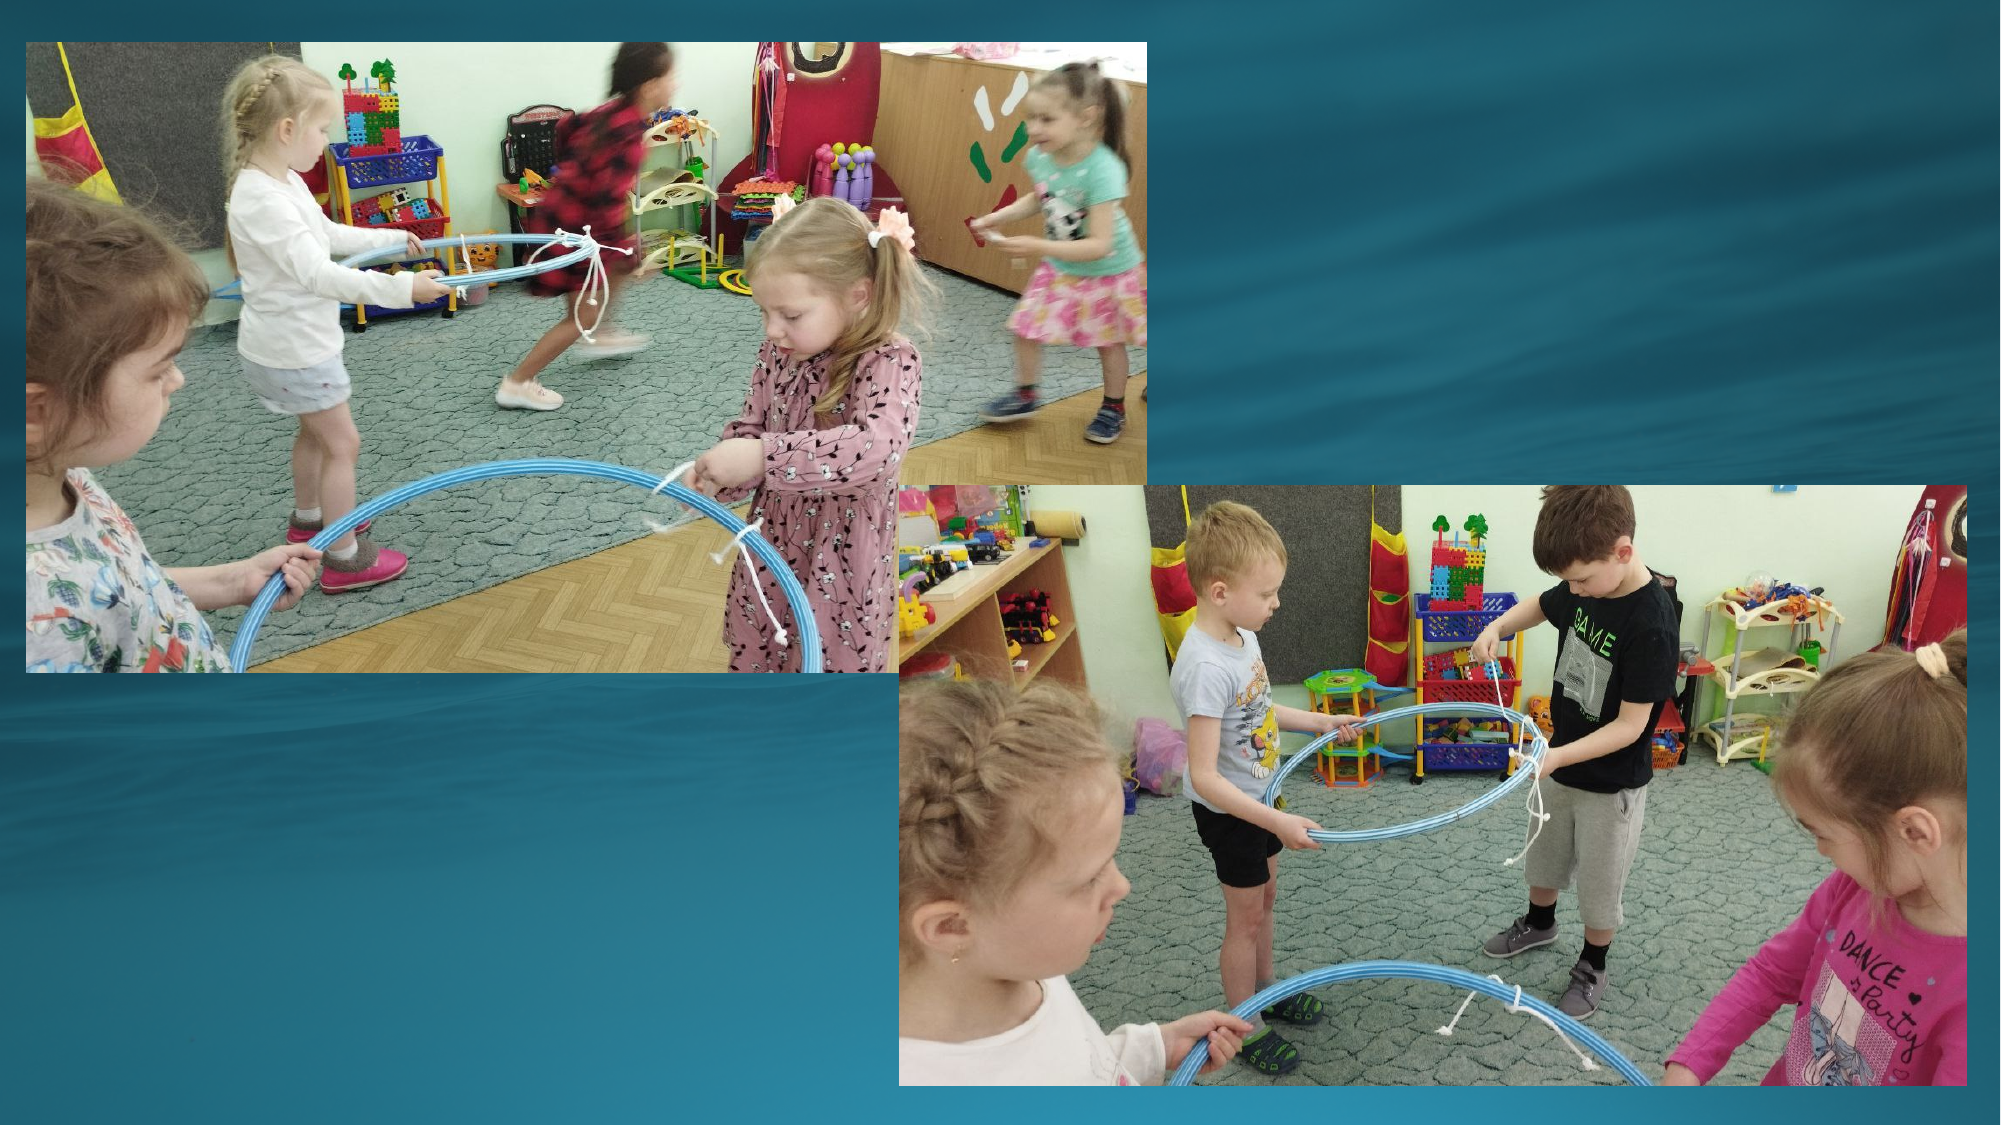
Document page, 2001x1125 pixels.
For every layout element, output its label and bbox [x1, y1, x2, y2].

list [26, 42, 1147, 673]
picture [0, 0, 2001, 1125]
